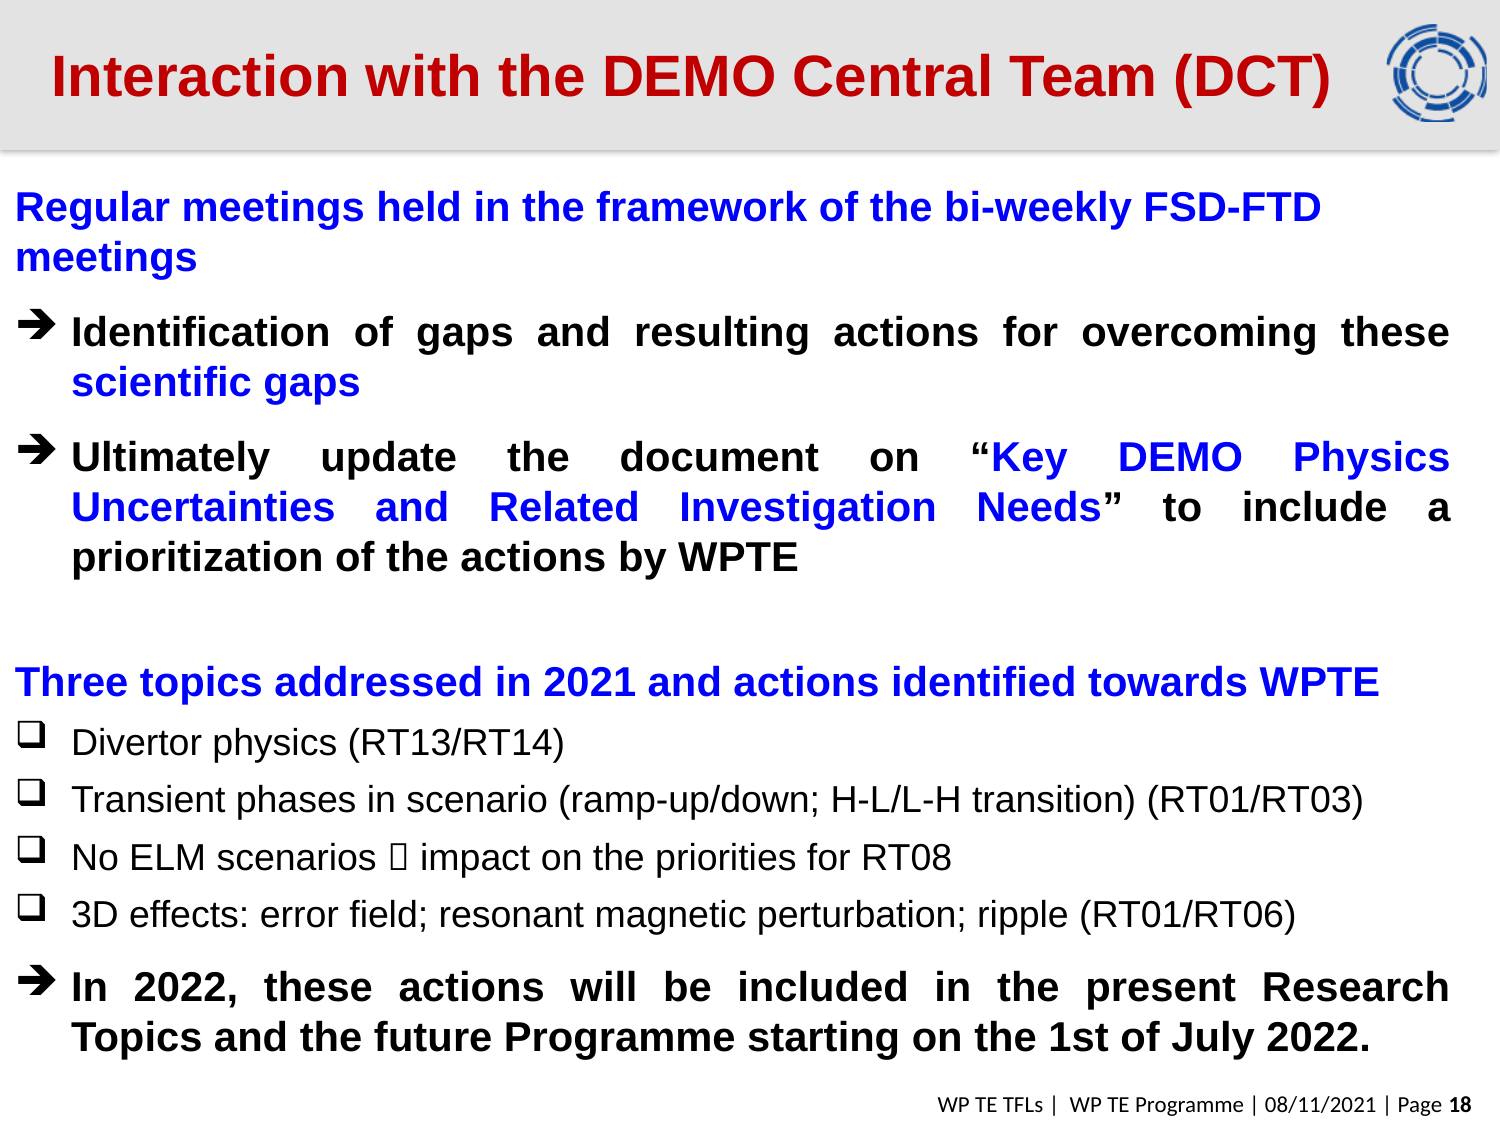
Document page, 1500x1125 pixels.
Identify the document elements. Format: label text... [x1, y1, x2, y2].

text_box Interaction with the DEMO Central Team (DCT) [36, 30, 1349, 116]
text_box Regular meetings held in the framework of the bi-weekly FSD-FTD meetings Identification of gaps and resulting actions for overcoming these scientific gaps Ultimately update the document on “Key DEMO Physics Uncertainties and Related Investigation Needs” to include a prioritization of the actions by WPTE Three topics addressed in 2021 and actions identified towards WPTE Divertor physics (RT13/RT14) Transient phases in scenario (ramp-up/down; H-L/L-H transition) (RT01/RT03) No ELM scenarios  impact on the priorities for RT08 3D effects: error field; resonant magnetic perturbation; ripple (RT01/RT06) In 2022, these actions will be included in the present Research Topics and the future Programme starting on the 1st of July 2022. [0, 172, 1466, 1068]
